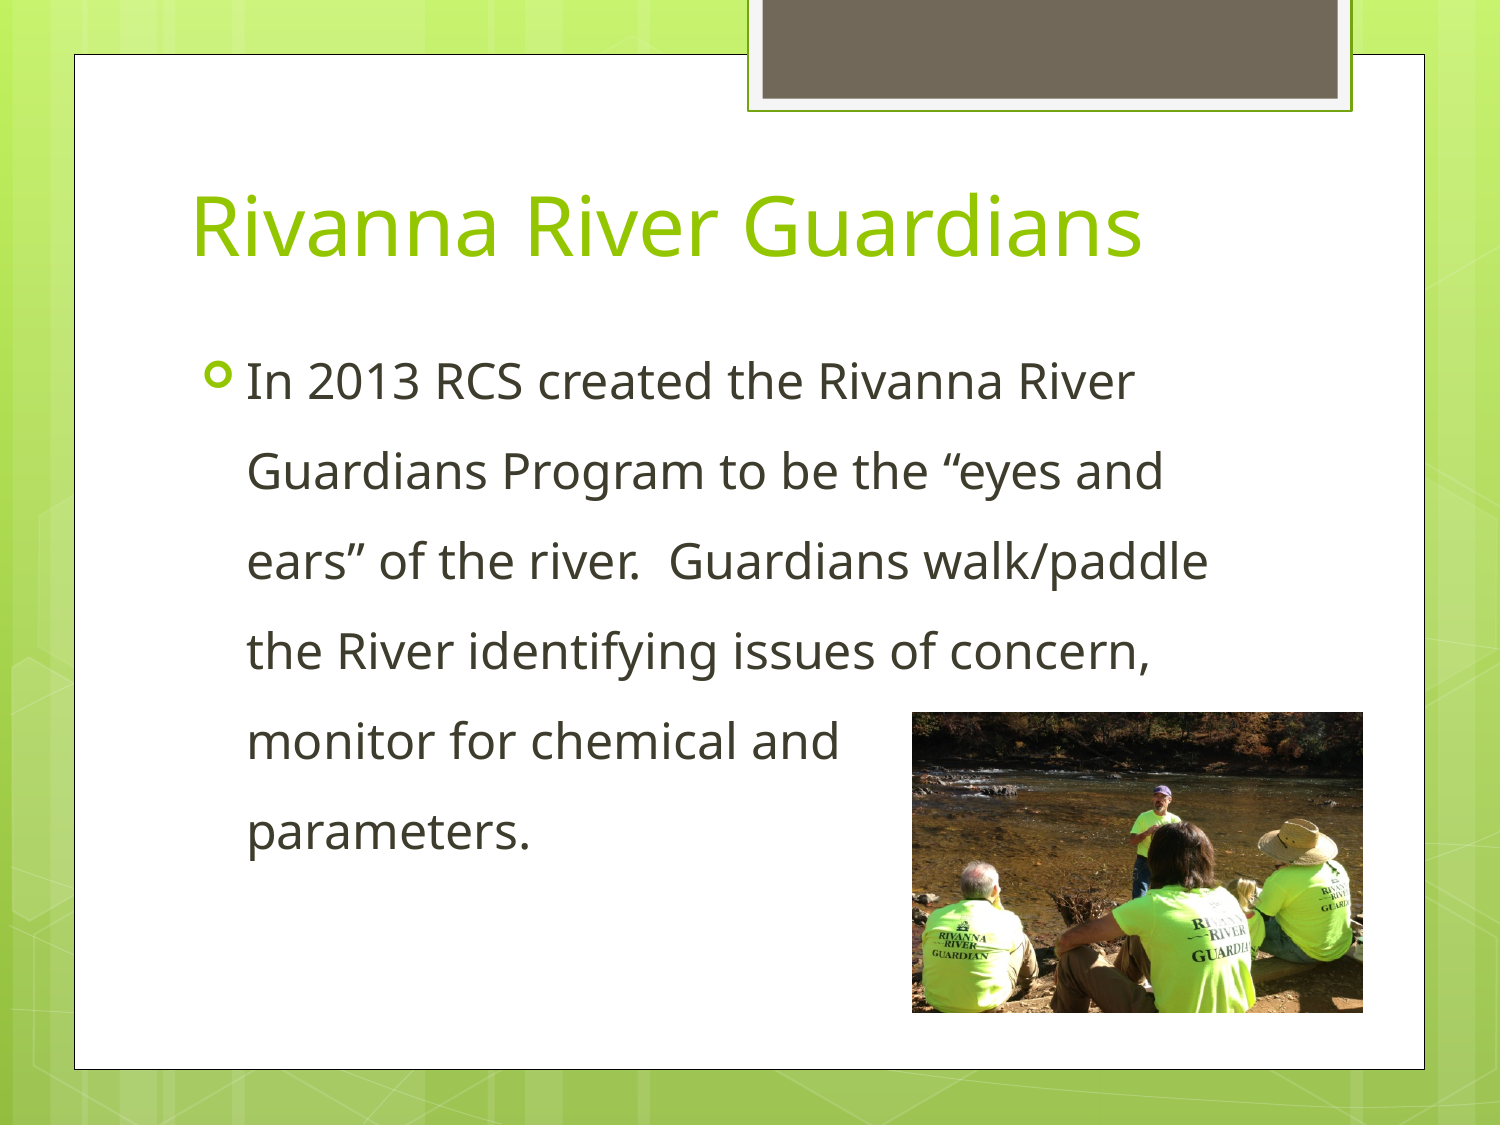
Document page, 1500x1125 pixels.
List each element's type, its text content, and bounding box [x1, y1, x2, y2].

picture [912, 712, 1363, 1013]
list In 2013 RCS created the Rivanna River Guardians Program to be the “eyes and ears” of the river. Guardians walk/paddle the River identifying issues of concern, monitor for chemical and bacteria parameters. [174, 312, 1287, 889]
title Rivanna River Guardians [174, 162, 1328, 282]
